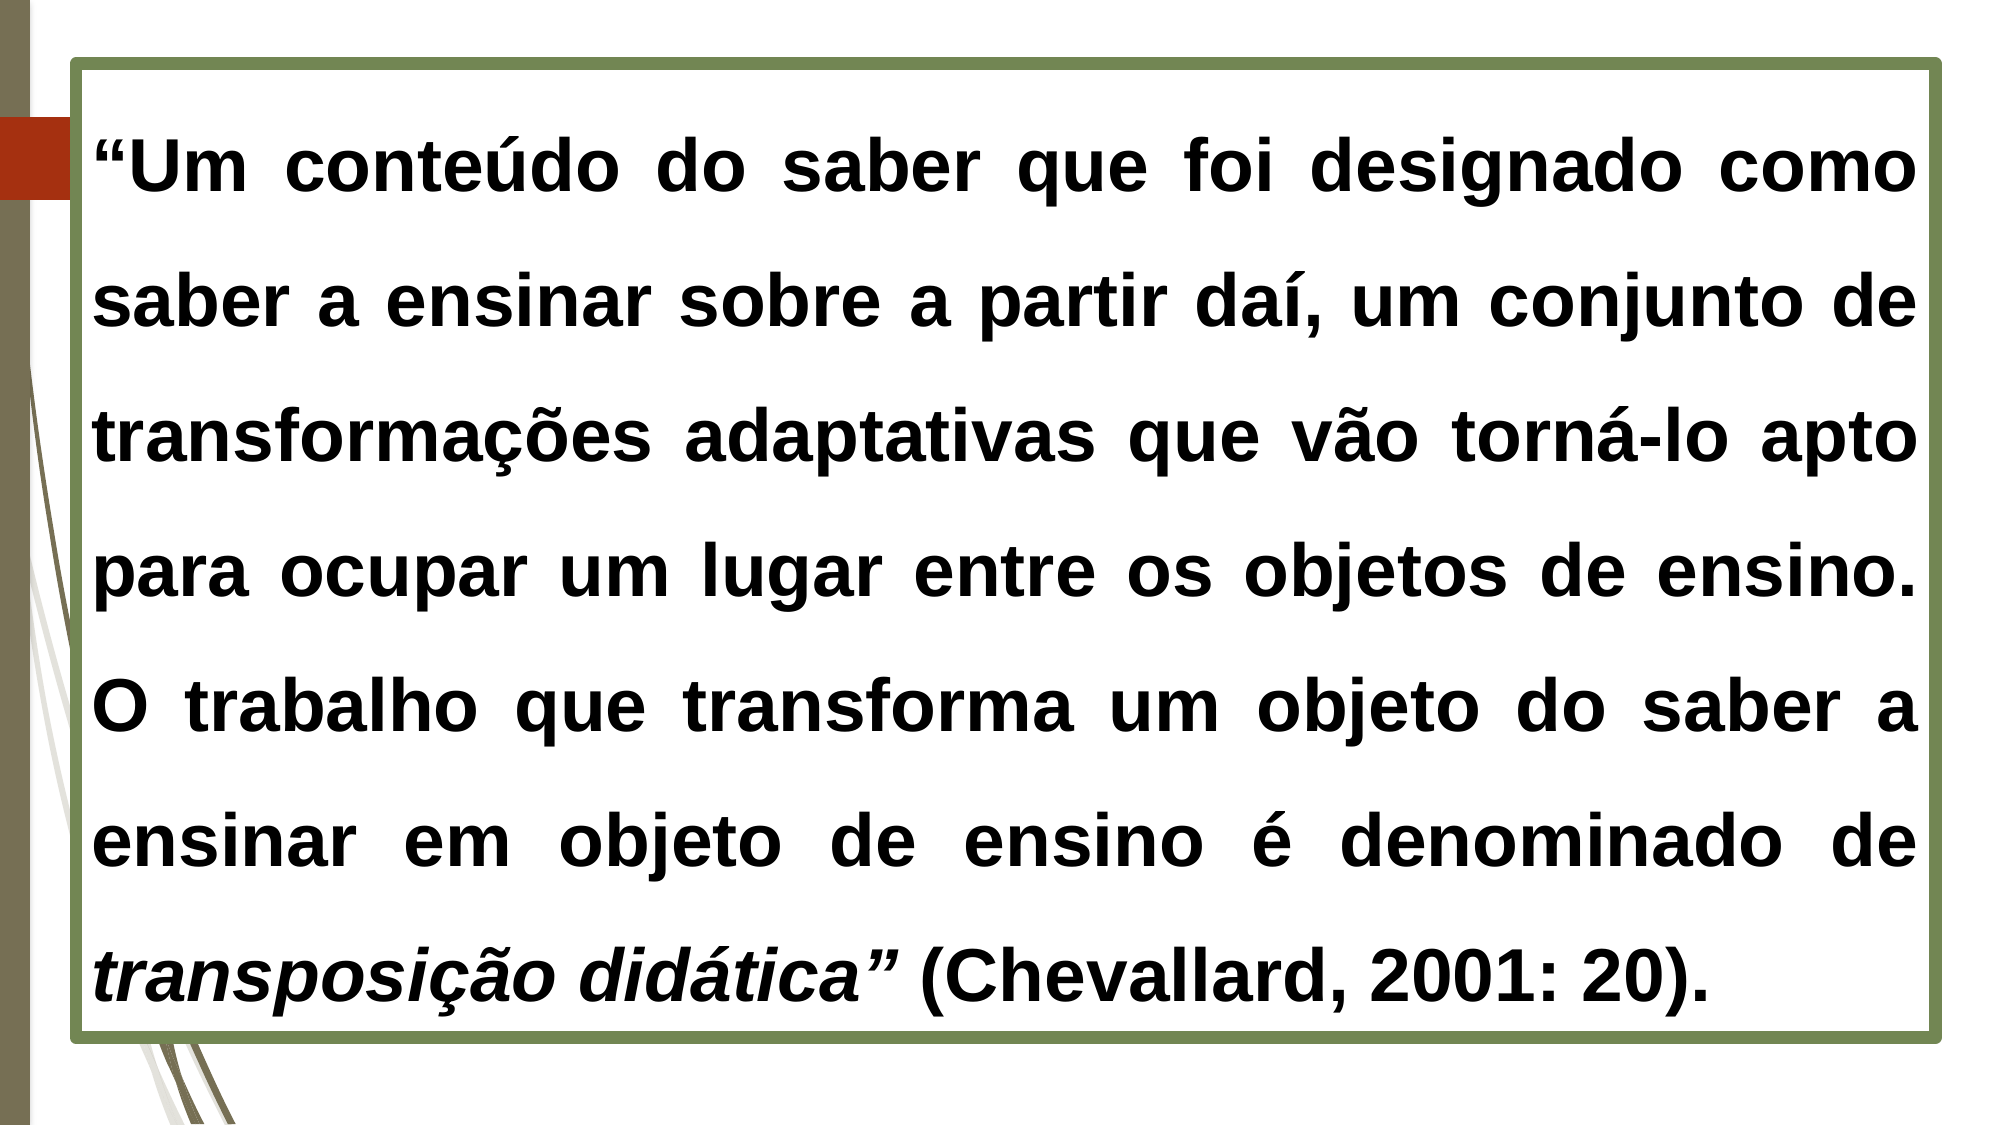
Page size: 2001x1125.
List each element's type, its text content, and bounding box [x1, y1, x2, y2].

list “Um conteúdo do saber que foi designado como saber a ensinar sobre a partir daí, um conjunto de transformações adaptativas que vão torná-lo apto para ocupar um lugar entre os objetos de ensino. O trabalho que transforma um objeto do saber a ensinar em objeto de ensino é denominado de transposição didática” (Chevallard, 2001: 20). [75, 62, 1937, 1039]
